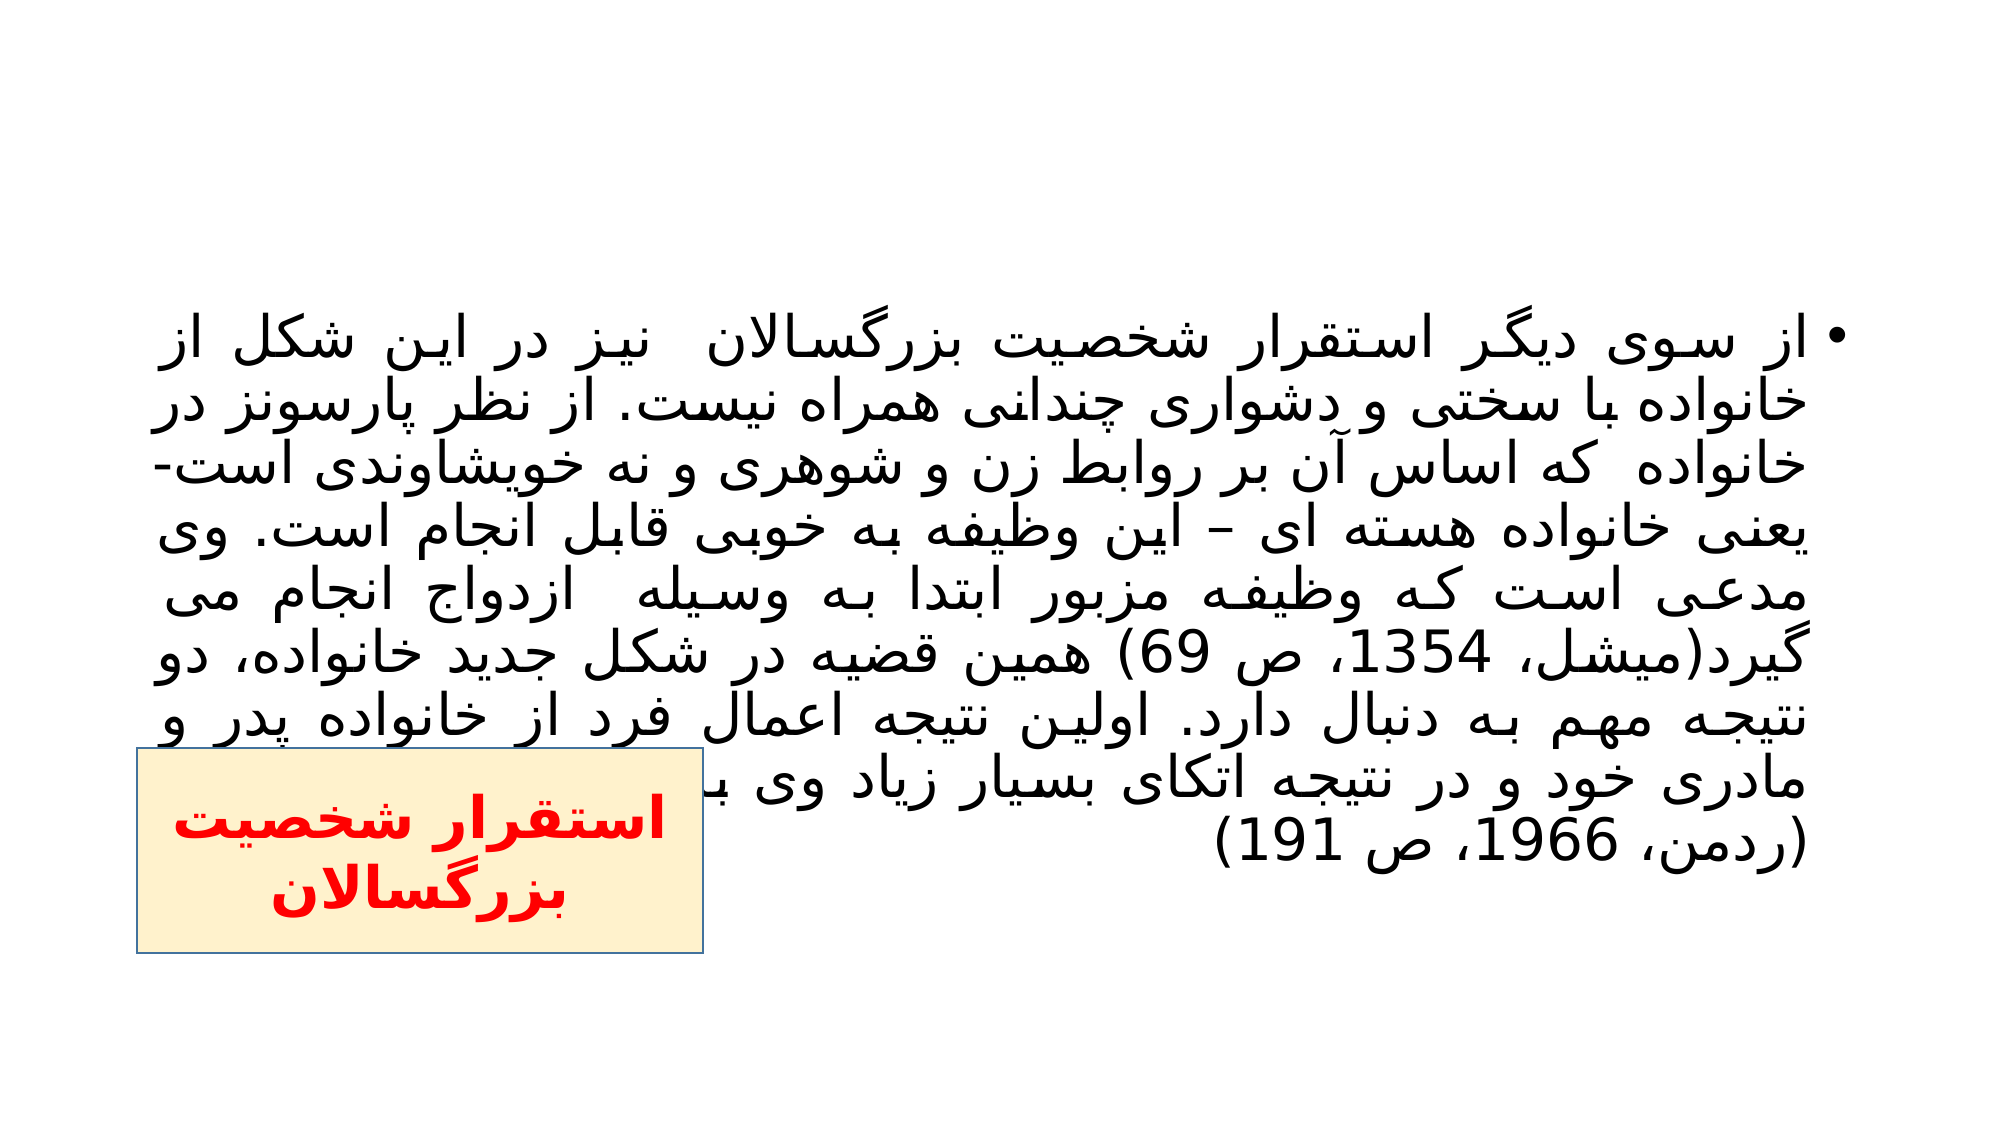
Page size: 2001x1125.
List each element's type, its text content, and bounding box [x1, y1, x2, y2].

list از سوی دیگر استقرار شخصیت بزرگسالان نیز در این شکل از خانواده با سختی و دشواری چندانی همراه نیست. از نظر پارسونز در خانواده که اساس آن بر روابط زن و شوهری و نه خویشاوندی است- یعنی خانواده هسته ای – این وظیفه به خوبی قابل انجام است. وی مدعی است که وظیفه مزبور ابتدا به وسیله ازدواج انجام می گیرد(میشل، 1354، ص 69) همین قضیه در شکل جدید خانواده، دو نتیجه مهم به دنبال دارد. اولین نتیجه اعمال فرد از خانواده پدر و مادری خود و در نتیجه اتکای بسیار زیاد وی به همسر خویش است. (ردمن، 1966، ص 191) [137, 299, 1863, 1014]
text_box استقرار شخصیت بزرگسالان [136, 747, 704, 954]
